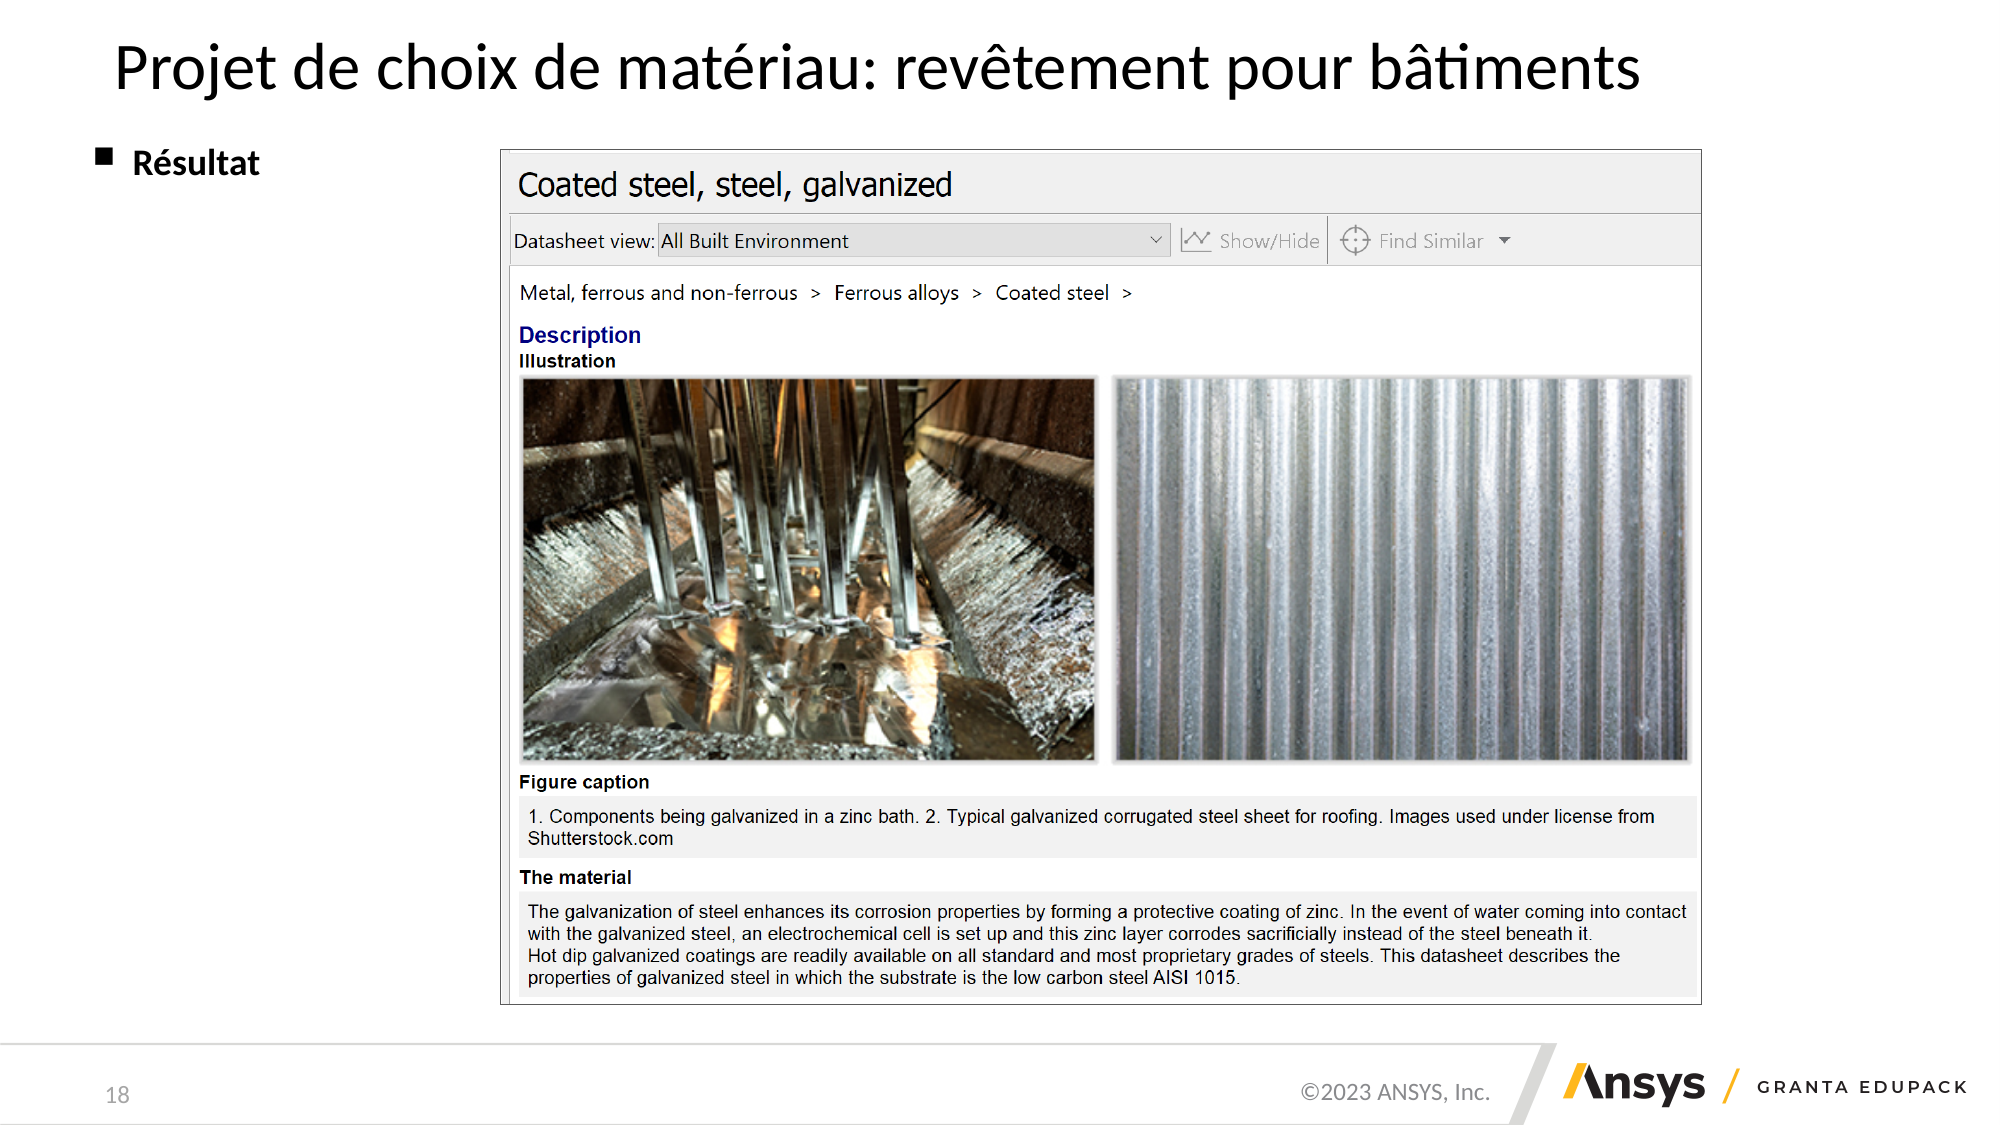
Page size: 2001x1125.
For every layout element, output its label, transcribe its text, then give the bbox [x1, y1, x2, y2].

title Projet de choix de matériau: revêtement pour bâtiments [99, 24, 1900, 164]
text_box Résultat [78, 130, 338, 191]
picture [0, 0, 2000, 1125]
slide_number 18 [89, 1073, 540, 1114]
